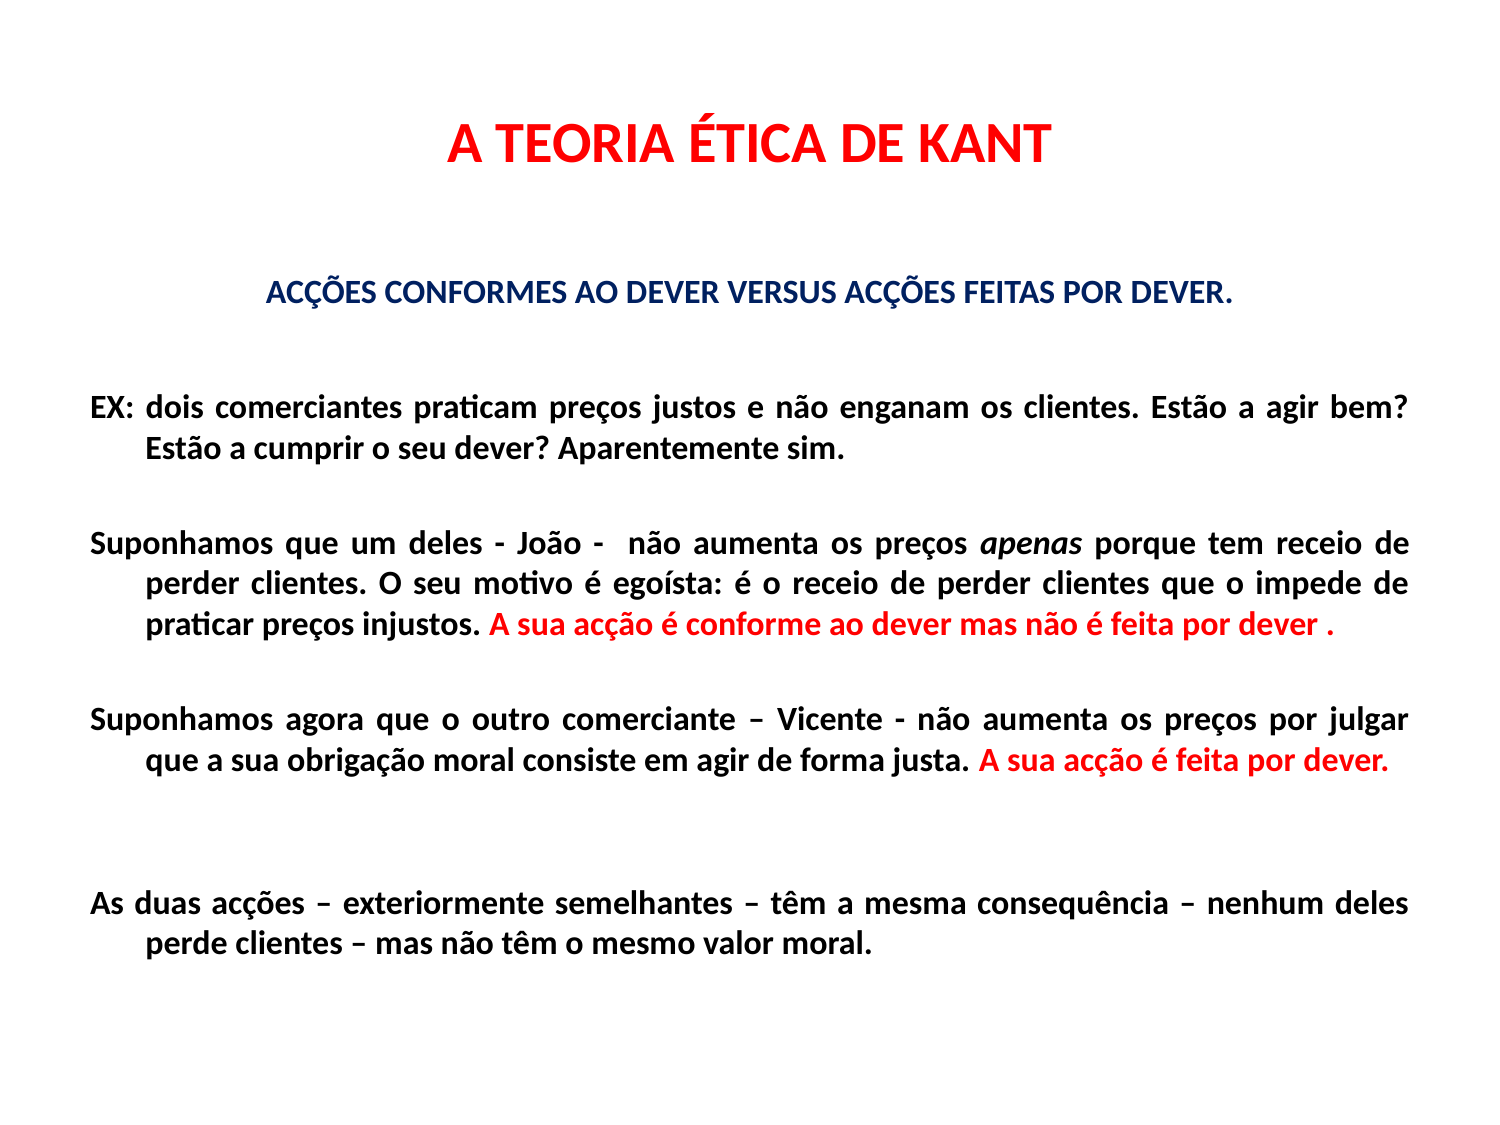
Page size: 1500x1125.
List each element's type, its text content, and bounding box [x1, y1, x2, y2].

list ACÇÕES CONFORMES AO DEVER VERSUS ACÇÕES FEITAS POR DEVER. EX: dois comerciantes praticam preços justos e não enganam os clientes. Estão a agir bem? Estão a cumprir o seu dever? Aparentemente sim. Suponhamos que um deles - João - não aumenta os preços apenas porque tem receio de perder clientes. O seu motivo é egoísta: é o receio de perder clientes que o impede de praticar preços injustos. A sua acção é conforme ao dever mas não é feita por dever . Suponhamos agora que o outro comerciante – Vicente - não aumenta os preços por julgar que a sua obrigação moral consiste em agir de forma justa. A sua acção é feita por dever. As duas acções – exteriormente semelhantes – têm a mesma consequência – nenhum deles perde clientes – mas não têm o mesmo valor moral. [75, 262, 1425, 1005]
title A TEORIA ÉTICA DE KANT [75, 45, 1425, 233]
